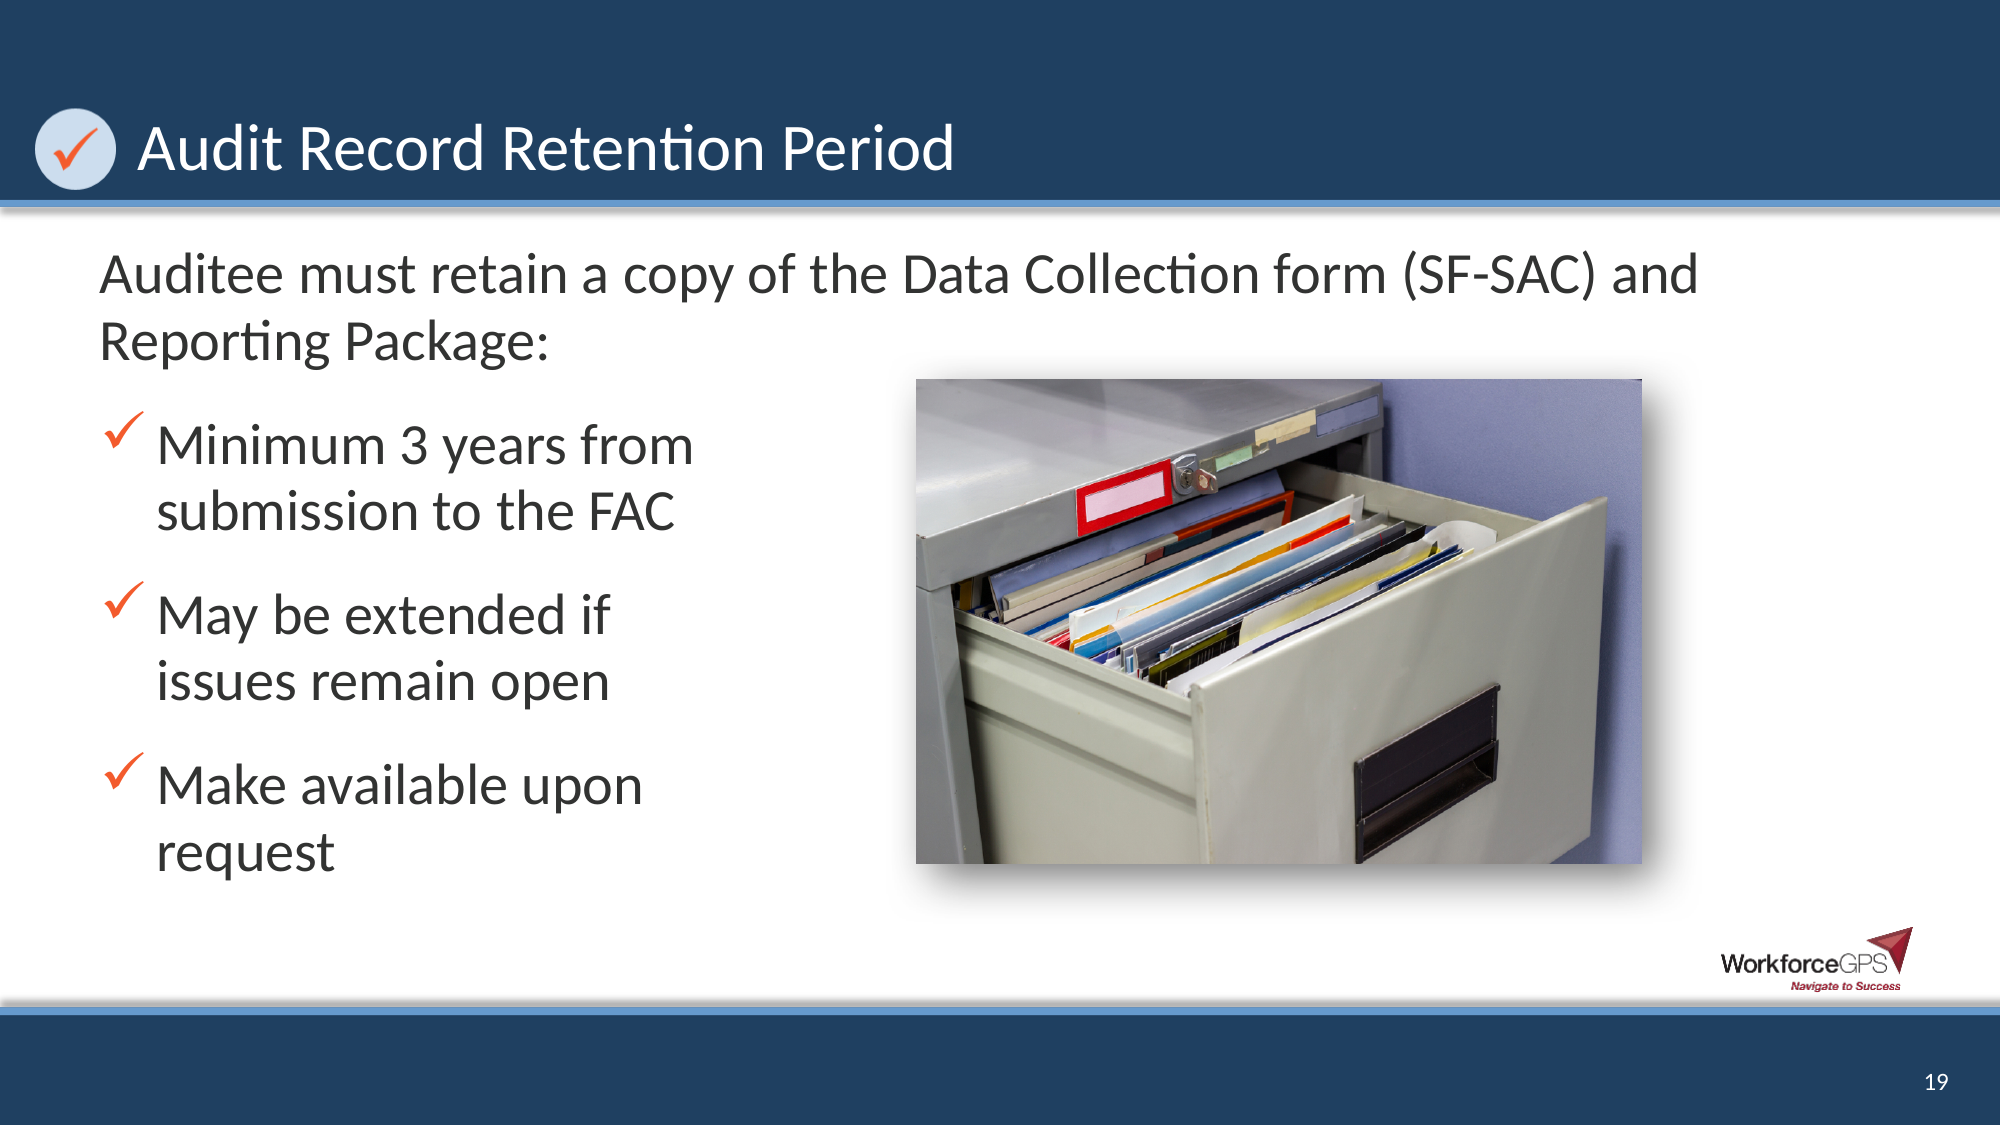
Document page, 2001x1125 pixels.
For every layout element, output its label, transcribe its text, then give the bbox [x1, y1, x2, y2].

picture [0, 992, 2000, 1125]
title Audit Record Retention Period [122, 11, 1987, 193]
slide_number 19 [1514, 1050, 1965, 1111]
list Auditee must retain a copy of the Data Collection form (SF-SAC) and Reporting Package: Minimum 3 years from submission to the FAC May be extended if issues remain open Make available upon request [84, 233, 1915, 1014]
picture [0, 0, 2000, 222]
picture [916, 379, 1642, 864]
